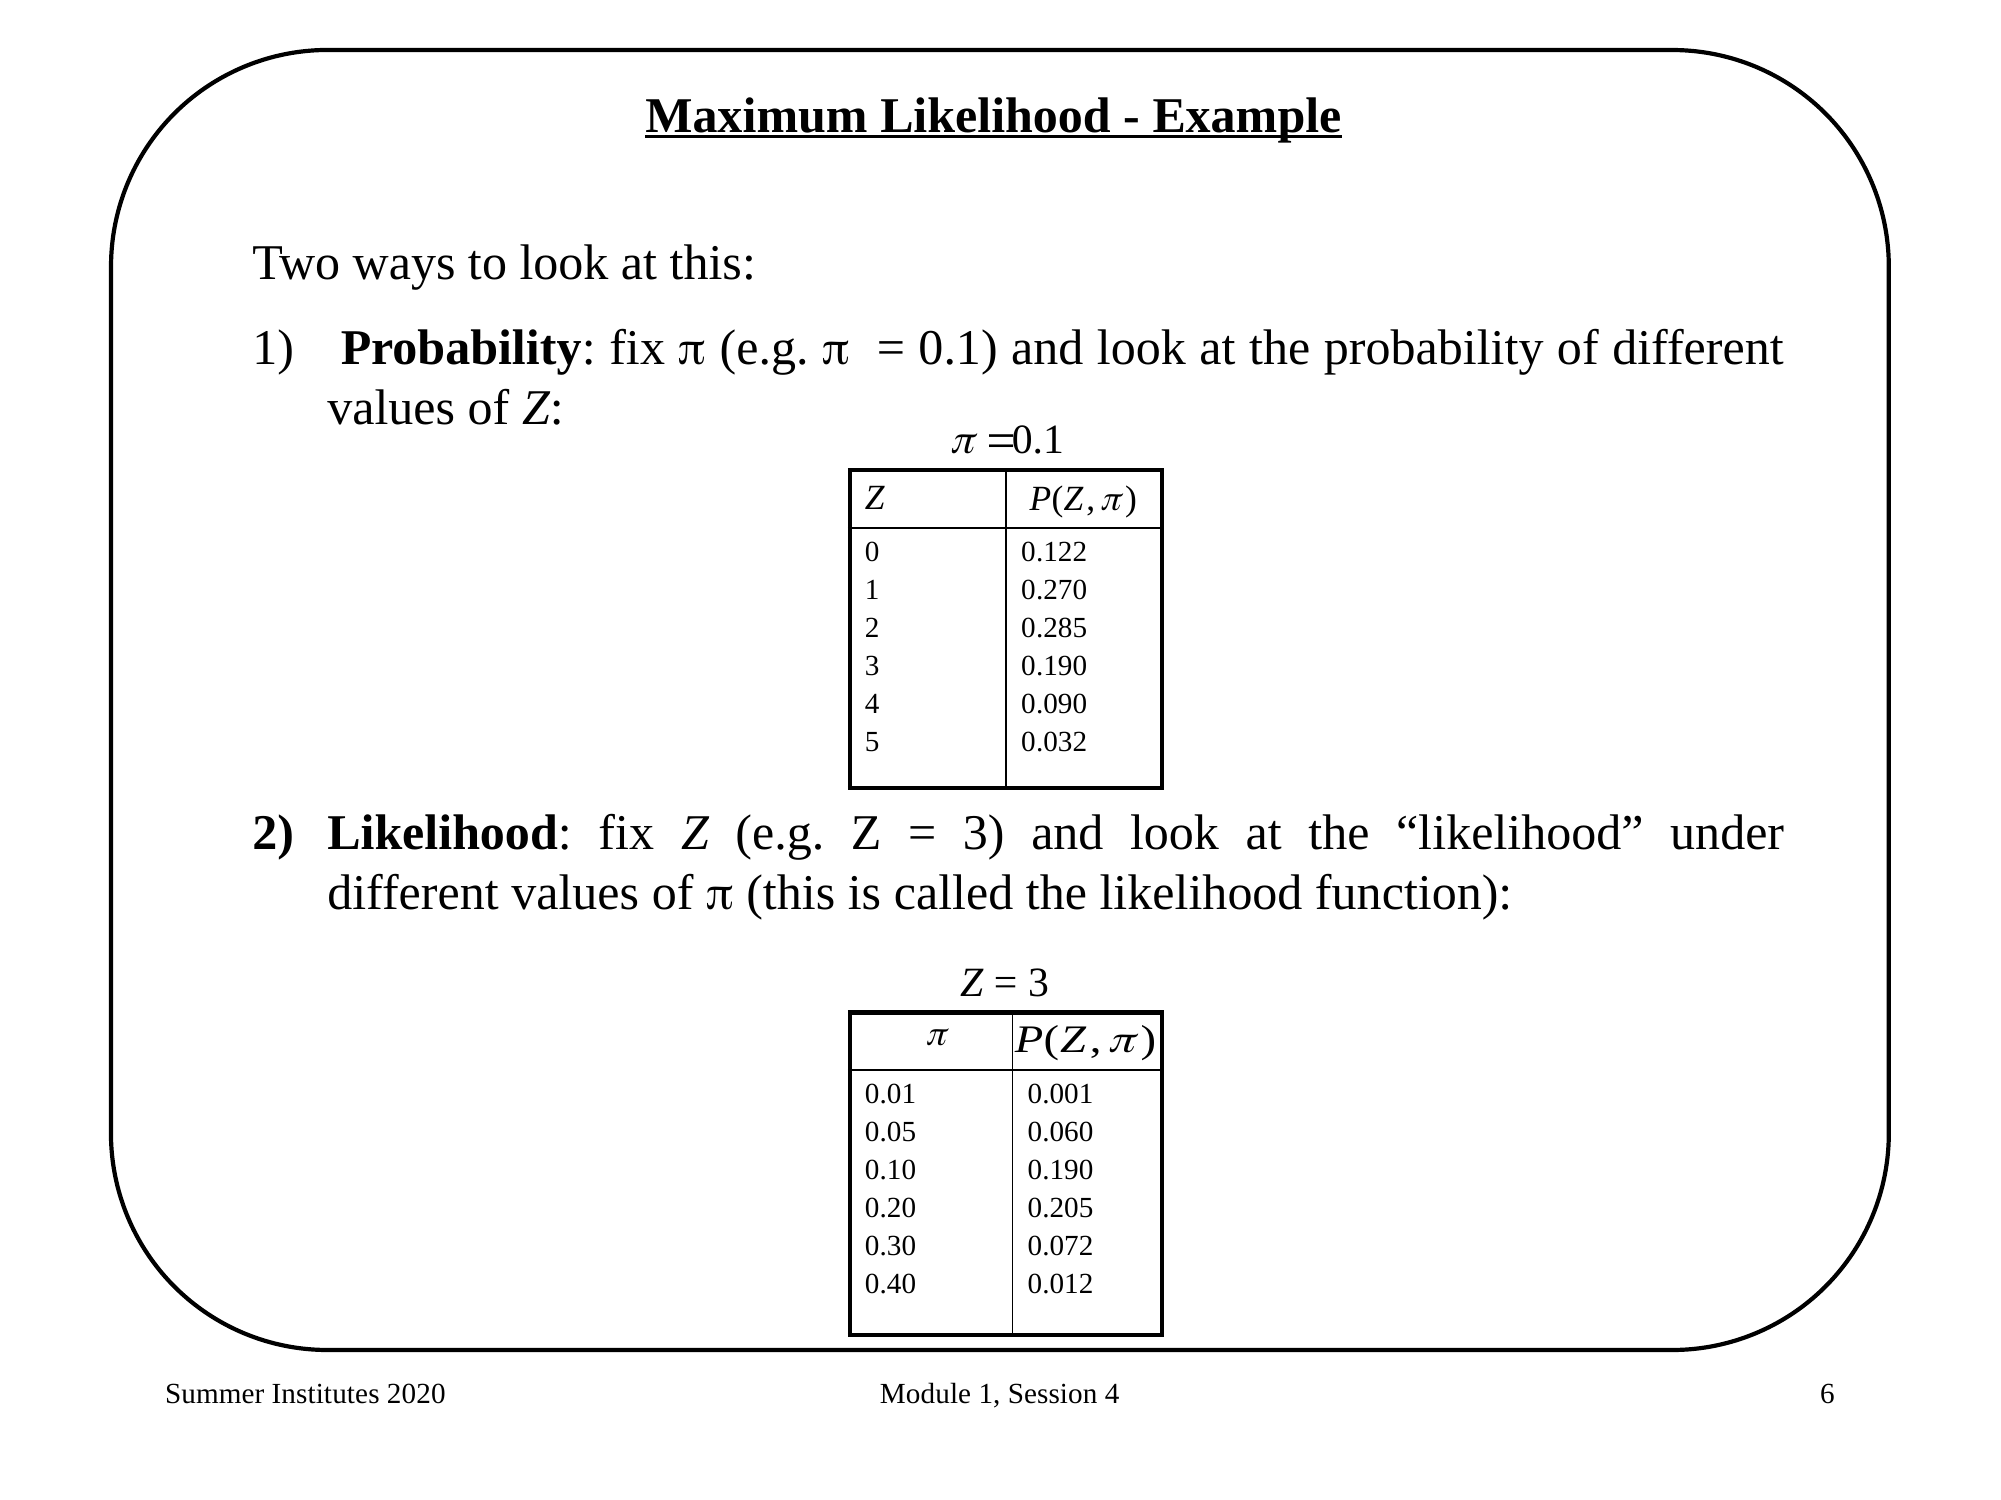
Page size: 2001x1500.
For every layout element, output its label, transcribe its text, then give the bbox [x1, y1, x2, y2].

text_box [924, 1024, 955, 1053]
table_cell 0.122 0.270 0.285 0.190 0.090 0.032 [1007, 529, 1160, 786]
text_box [949, 420, 1065, 461]
table_header [1007, 472, 1160, 527]
table_cell 0 1 2 3 4 5 [852, 529, 1005, 786]
text_box Z = 3 [945, 946, 1064, 1012]
table_header [852, 1015, 1012, 1069]
table_cell 0.01 0.05 0.10 0.20 0.30 0.40 [852, 1071, 1012, 1333]
slide_number 6 [1433, 1366, 1850, 1467]
slide_number Summer Institutes 2020 [150, 1366, 567, 1467]
table_cell 0.001 0.060 0.190 0.205 0.072 0.012 [1013, 1077, 1160, 1333]
footer Module 1, Session 4 [683, 1366, 1317, 1467]
table_header Z [852, 472, 1005, 527]
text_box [1024, 481, 1142, 526]
text_box Maximum Likelihood - Example [587, 74, 1400, 150]
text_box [1008, 1020, 1163, 1069]
text_box Two ways to look at this: Probability: fix  (e.g.  = 0.1) and look at the probability of different values of Z: Likelihood: fix Z (e.g. Z = 3) and look at the “likelihood” under different values of  (this is called the likelihood function): [237, 137, 1800, 928]
